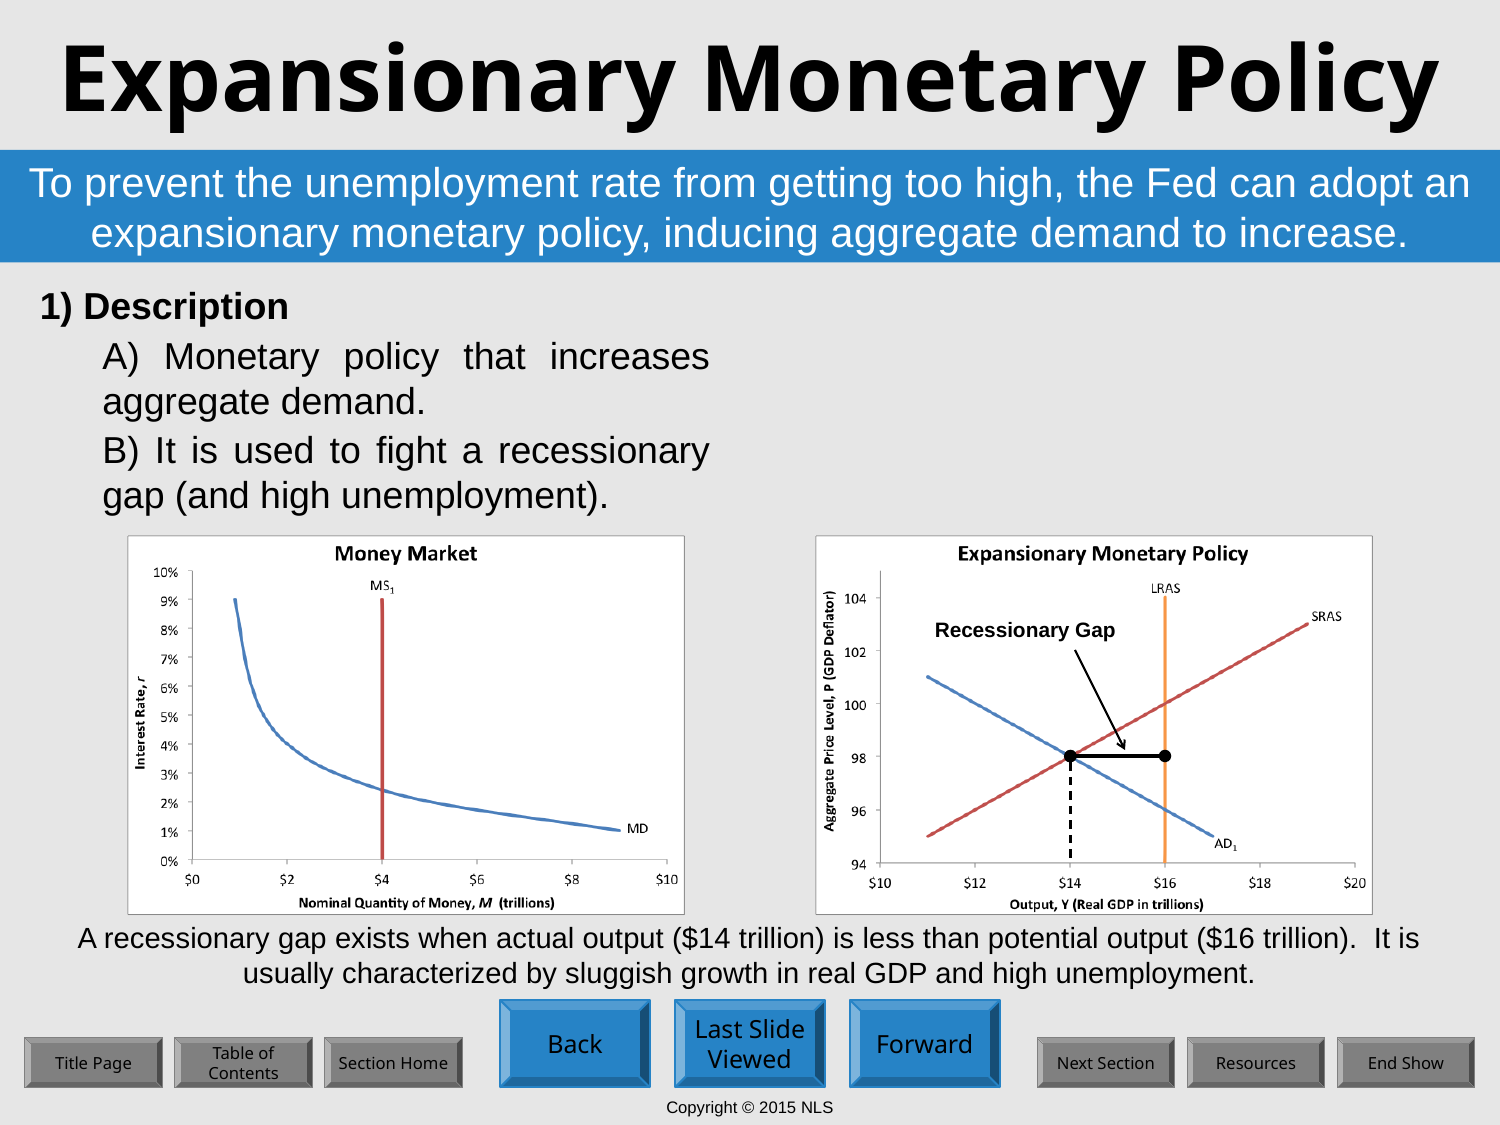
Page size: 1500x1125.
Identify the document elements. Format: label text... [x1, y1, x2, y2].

picture [124, 532, 687, 917]
picture [812, 532, 1375, 917]
text_box 1) Description [24, 274, 725, 335]
text_box B) It is used to fight a recessionary gap (and high unemployment). [87, 418, 725, 524]
text_box A recessionary gap exists when actual output ($14 trillion) is less than potential output ($16 trillion). It is usually characterized by sluggish growth in real GDP and high unemployment. [24, 912, 1475, 998]
text_box A) Monetary policy that increases aggregate demand. [87, 324, 725, 418]
title Expansionary Monetary Policy [0, 0, 1500, 149]
text_box To prevent the unemployment rate from getting too high, the Fed can adopt an expansionary monetary policy, inducing aggregate demand to increase. [0, 149, 1500, 263]
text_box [1074, 649, 1126, 751]
